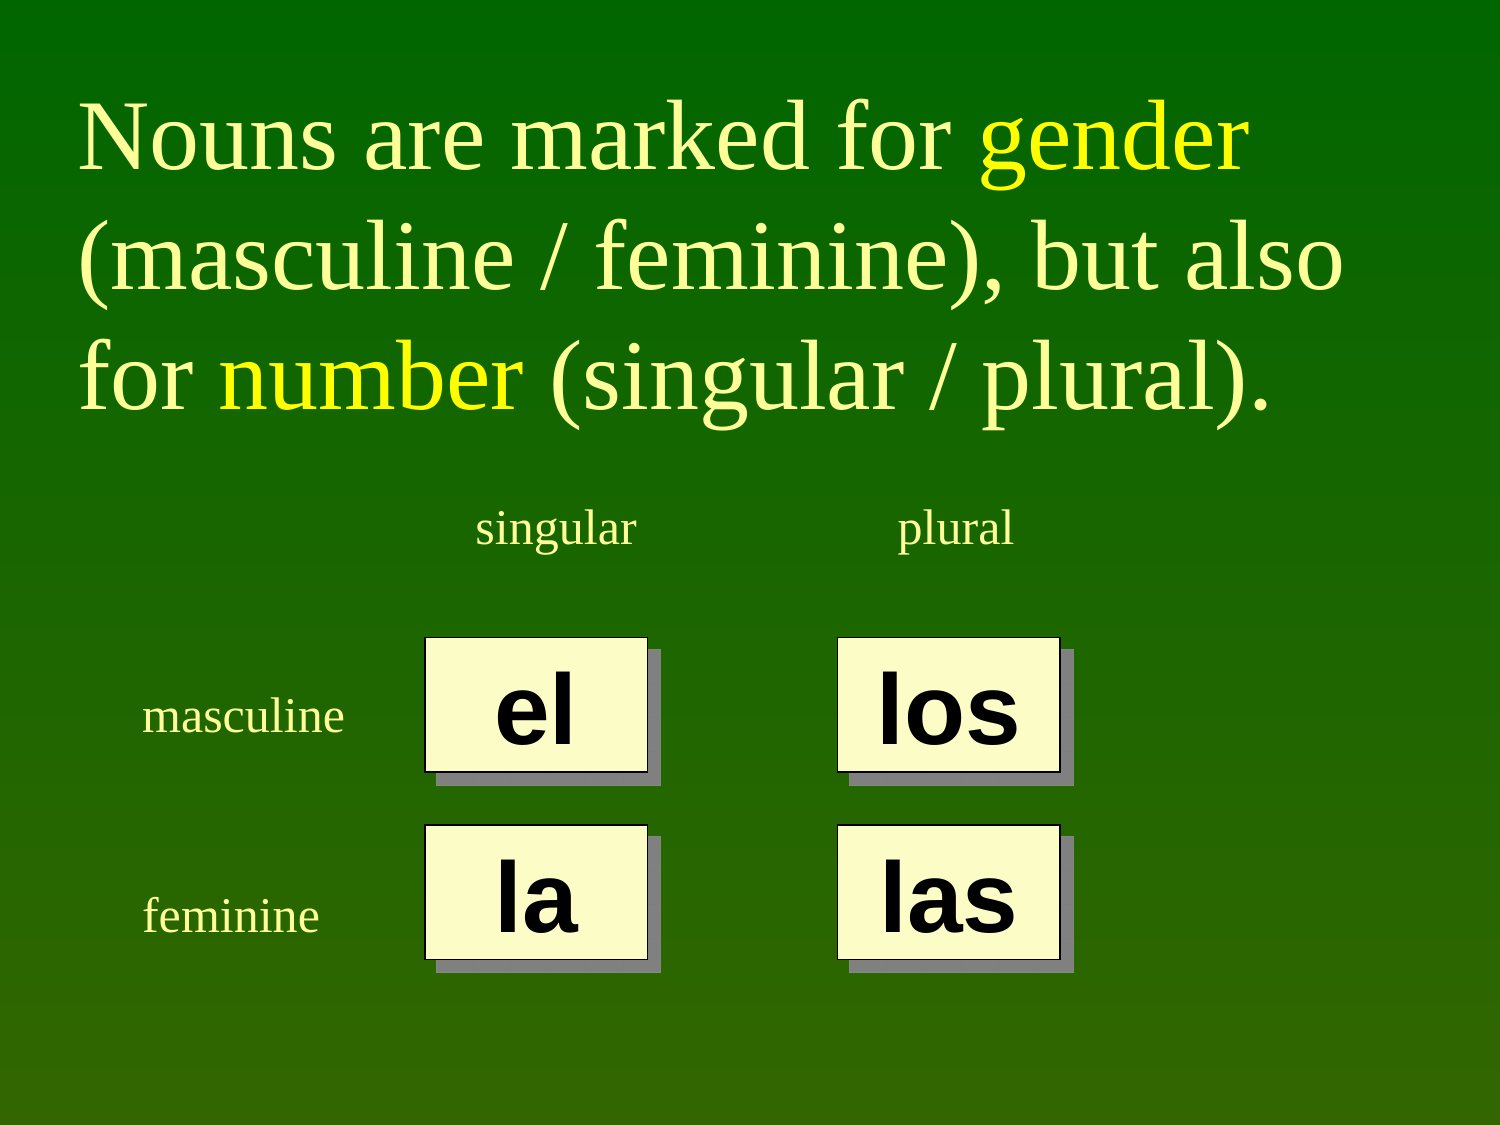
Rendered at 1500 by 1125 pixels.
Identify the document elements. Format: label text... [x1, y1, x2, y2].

text_box el [424, 637, 648, 773]
text_box singular [412, 487, 700, 563]
text_box la [424, 825, 648, 960]
text_box plural [812, 487, 1100, 563]
text_box las [837, 825, 1060, 960]
text_box masculine [99, 674, 388, 750]
text_box feminine [87, 874, 375, 950]
text_box Nouns are marked for gender (masculine / feminine), but also for number (singular / plural). [62, 62, 1450, 438]
text_box los [837, 637, 1060, 773]
